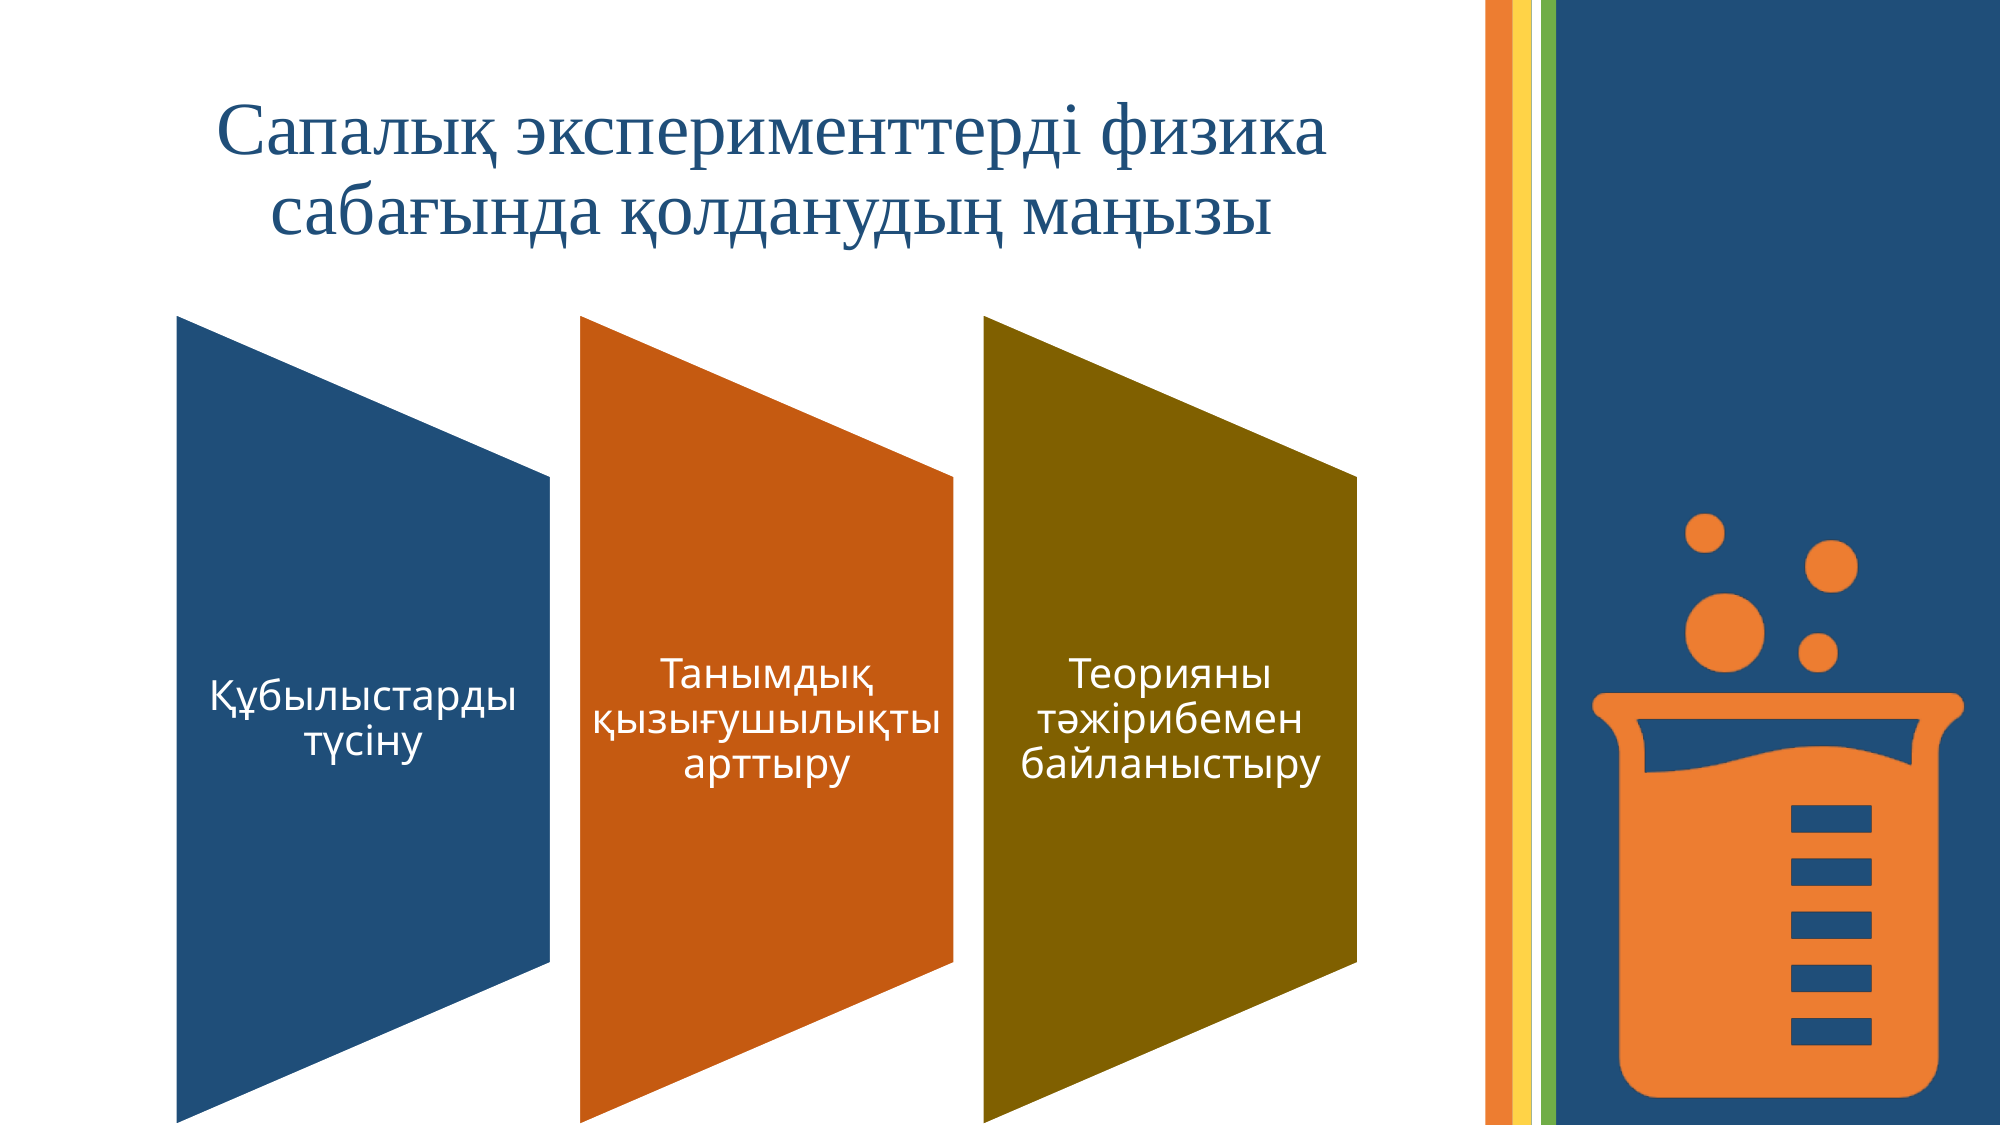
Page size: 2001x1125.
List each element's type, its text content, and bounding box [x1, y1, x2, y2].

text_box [1459, 0, 2000, 1125]
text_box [175, 313, 1359, 1125]
title Сапалық эксперименттерді физика сабағында қолданудың маңызы [85, 59, 1459, 281]
